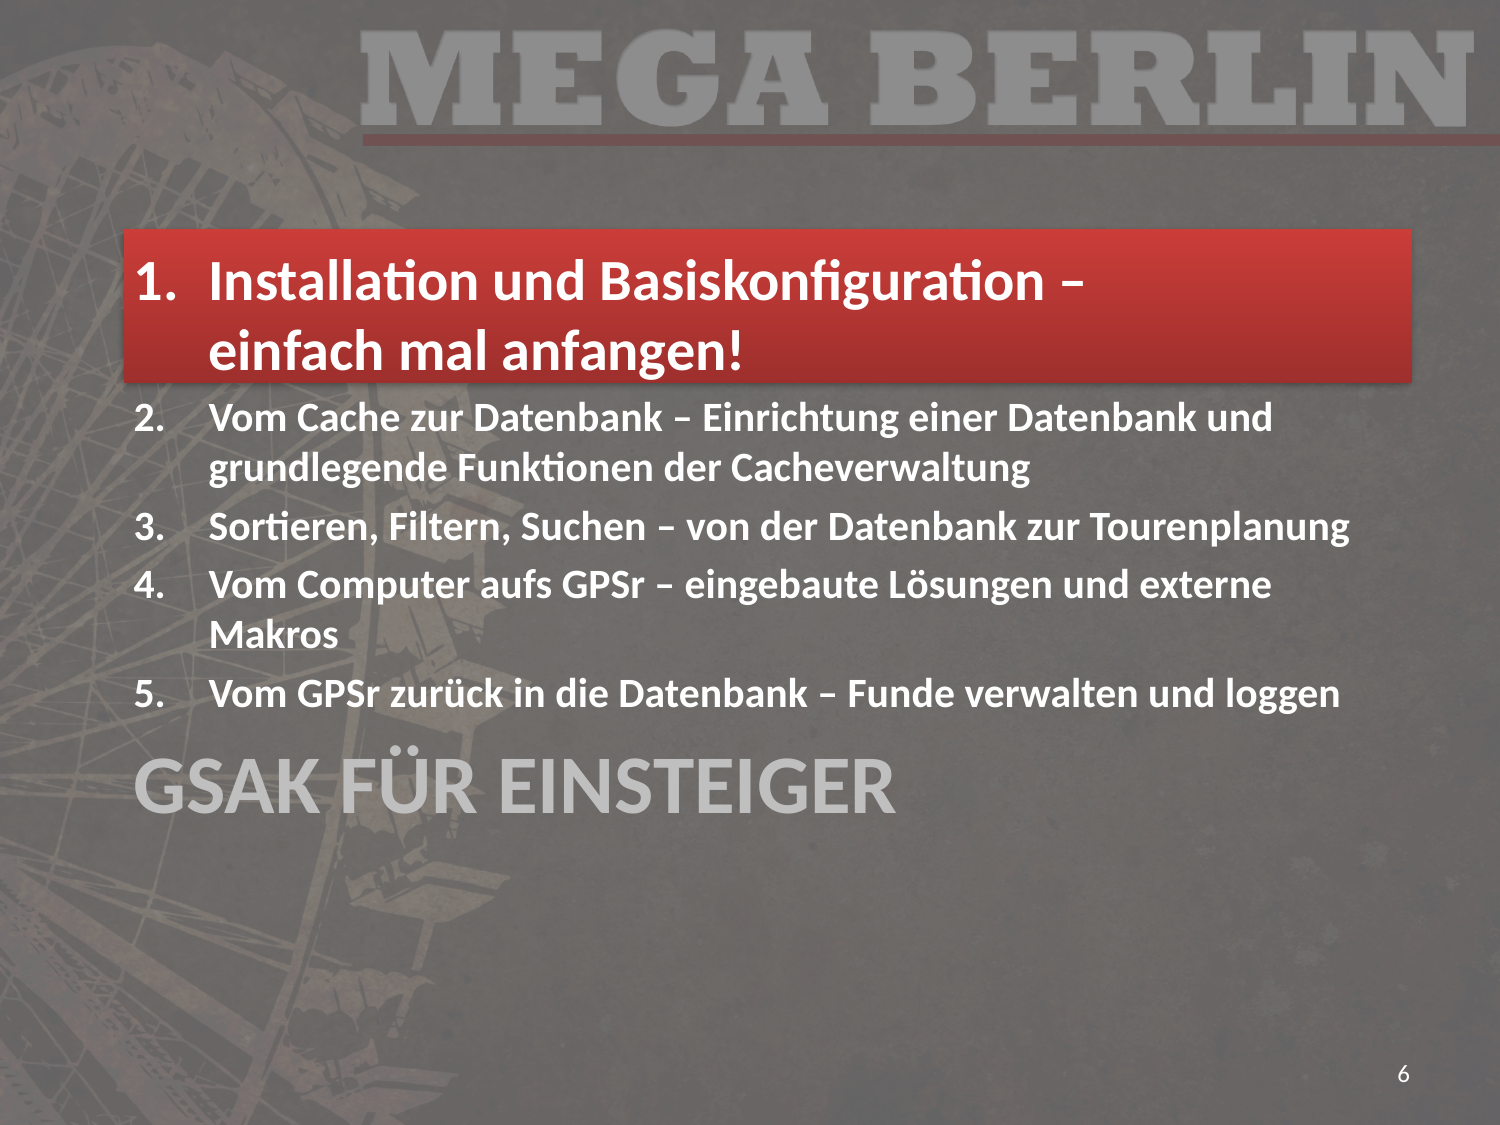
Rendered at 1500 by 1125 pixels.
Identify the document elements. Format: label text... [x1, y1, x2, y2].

slide_number 6 [1074, 1042, 1425, 1103]
title GSAK für Einsteiger [118, 723, 1394, 947]
slide_number 36 [0, 0, 1500, 1125]
list Installation und Basiskonfiguration – einfach mal anfangen! Vom Cache zur Datenbank – Einrichtung einer Datenbank und grundlegende Funktionen der Cacheverwaltung Sortieren, Filtern, Suchen – von der Datenbank zur Tourenplanung Vom Computer aufs GPSr – eingebaute Lösungen und externe Makros Vom GPSr zurück in die Datenbank – Funde verwalten und loggen [118, 231, 1394, 723]
text_box [123, 229, 1412, 383]
